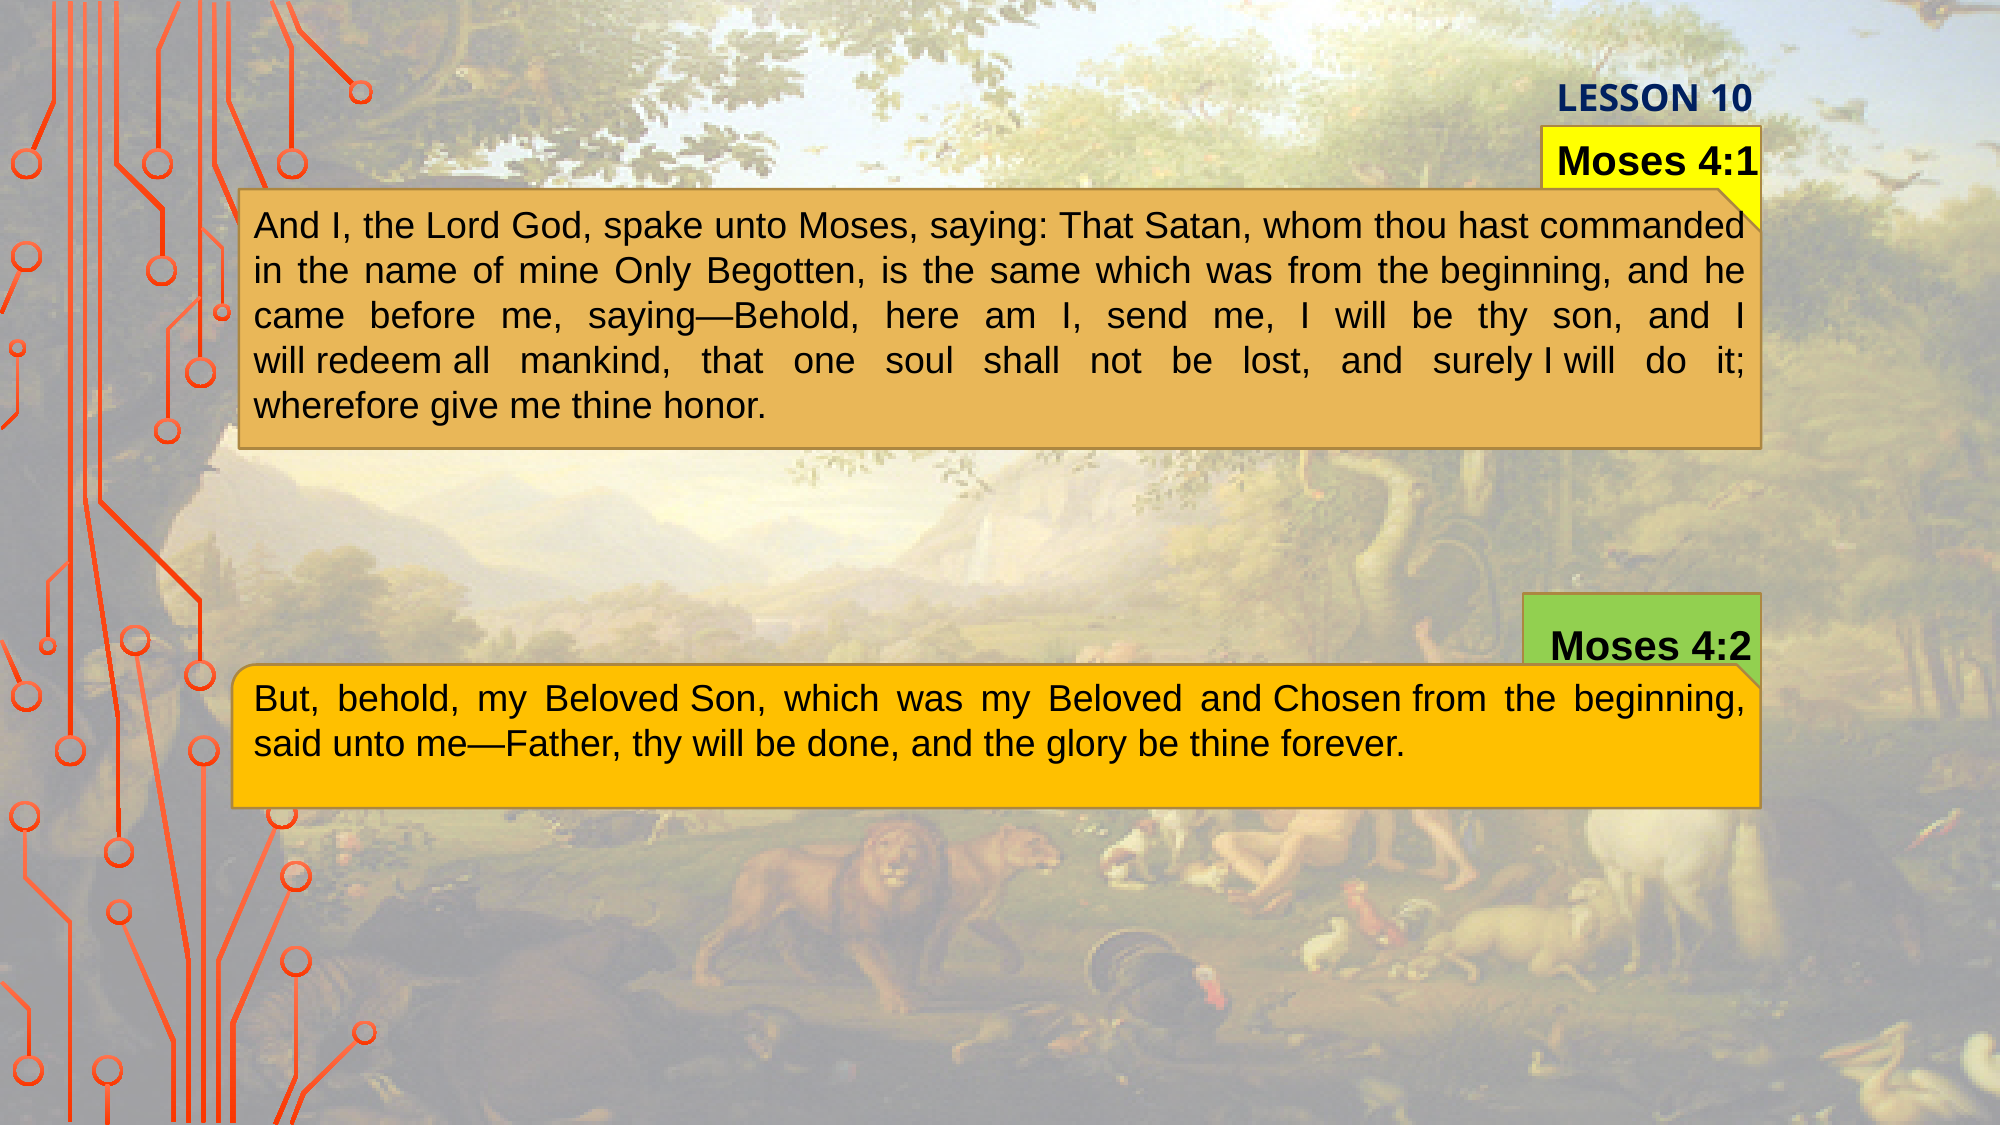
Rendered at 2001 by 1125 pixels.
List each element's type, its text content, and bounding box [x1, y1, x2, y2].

text_box Moses 4:1 [1542, 126, 1774, 191]
text_box And I, the Lord God, spake unto Moses, saying: That Satan, whom thou hast commanded in the name of mine Only Begotten, is the same which was from the beginning, and he came before me, saying—Behold, here am I, send me, I will be thy son, and I will redeem all mankind, that one soul shall not be lost, and surely I will do it; wherefore give me thine honor. [238, 194, 1762, 434]
text_box Moses 4:2 [1535, 610, 1768, 676]
text_box [230, 670, 1762, 810]
text_box LESSON 10 [1541, 66, 1850, 190]
text_box [1522, 592, 1762, 663]
text_box [237, 187, 1763, 450]
text_box But, behold, my Beloved Son, which was my Beloved and Chosen from the beginning, said unto me—Father, thy will be done, and the glory be thine forever. [238, 666, 1762, 771]
